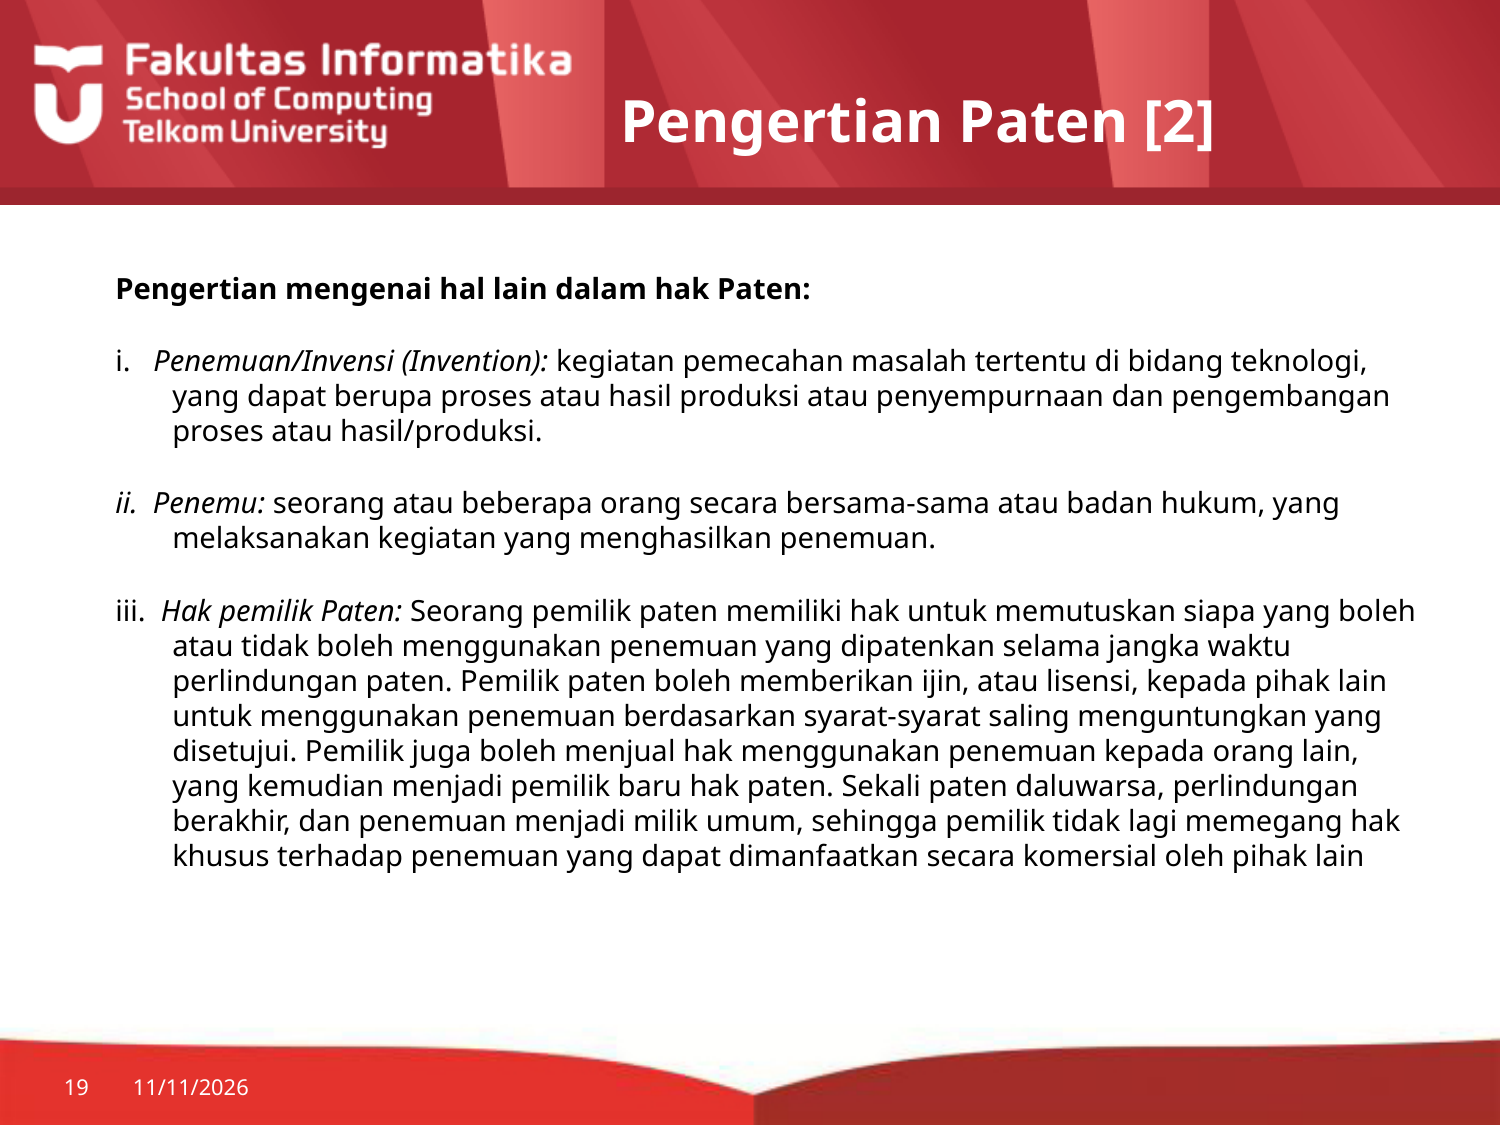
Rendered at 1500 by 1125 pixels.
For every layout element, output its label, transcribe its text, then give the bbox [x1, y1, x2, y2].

picture [0, 0, 1500, 205]
list Pengertian mengenai hal lain dalam hak Paten: i. Penemuan/Invensi (Invention): kegiatan pemecahan masalah tertentu di bidang teknologi, yang dapat berupa proses atau hasil produksi atau penyempurnaan dan pengembangan proses atau hasil/produksi. ii. Penemu: seorang atau beberapa orang secara bersama-sama atau badan hukum, yang melaksanakan kegiatan yang menghasilkan penemuan. iii. Hak pemilik Paten: Seorang pemilik paten memiliki hak untuk memutuskan siapa yang boleh atau tidak boleh menggunakan penemuan yang dipatenkan selama jangka waktu perlindungan paten. Pemilik paten boleh memberikan ijin, atau lisensi, kepada pihak lain untuk menggunakan penemuan berdasarkan syarat-syarat saling menguntungkan yang disetujui. Pemilik juga boleh menjual hak menggunakan penemuan kepada orang lain, yang kemudian menjadi pemilik baru hak paten. Sekali paten daluwarsa, perlindungan berakhir, dan penemuan menjadi milik umum, sehingga pemilik tidak lagi memegang hak khusus terhadap penemuan yang dapat dimanfaatkan secara komersial oleh pihak lain [100, 262, 1438, 1000]
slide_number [132, 1058, 403, 1119]
title Pengertian Paten [2] [604, 37, 1438, 200]
slide_number 19 [63, 1058, 123, 1119]
picture [0, 1024, 1500, 1125]
